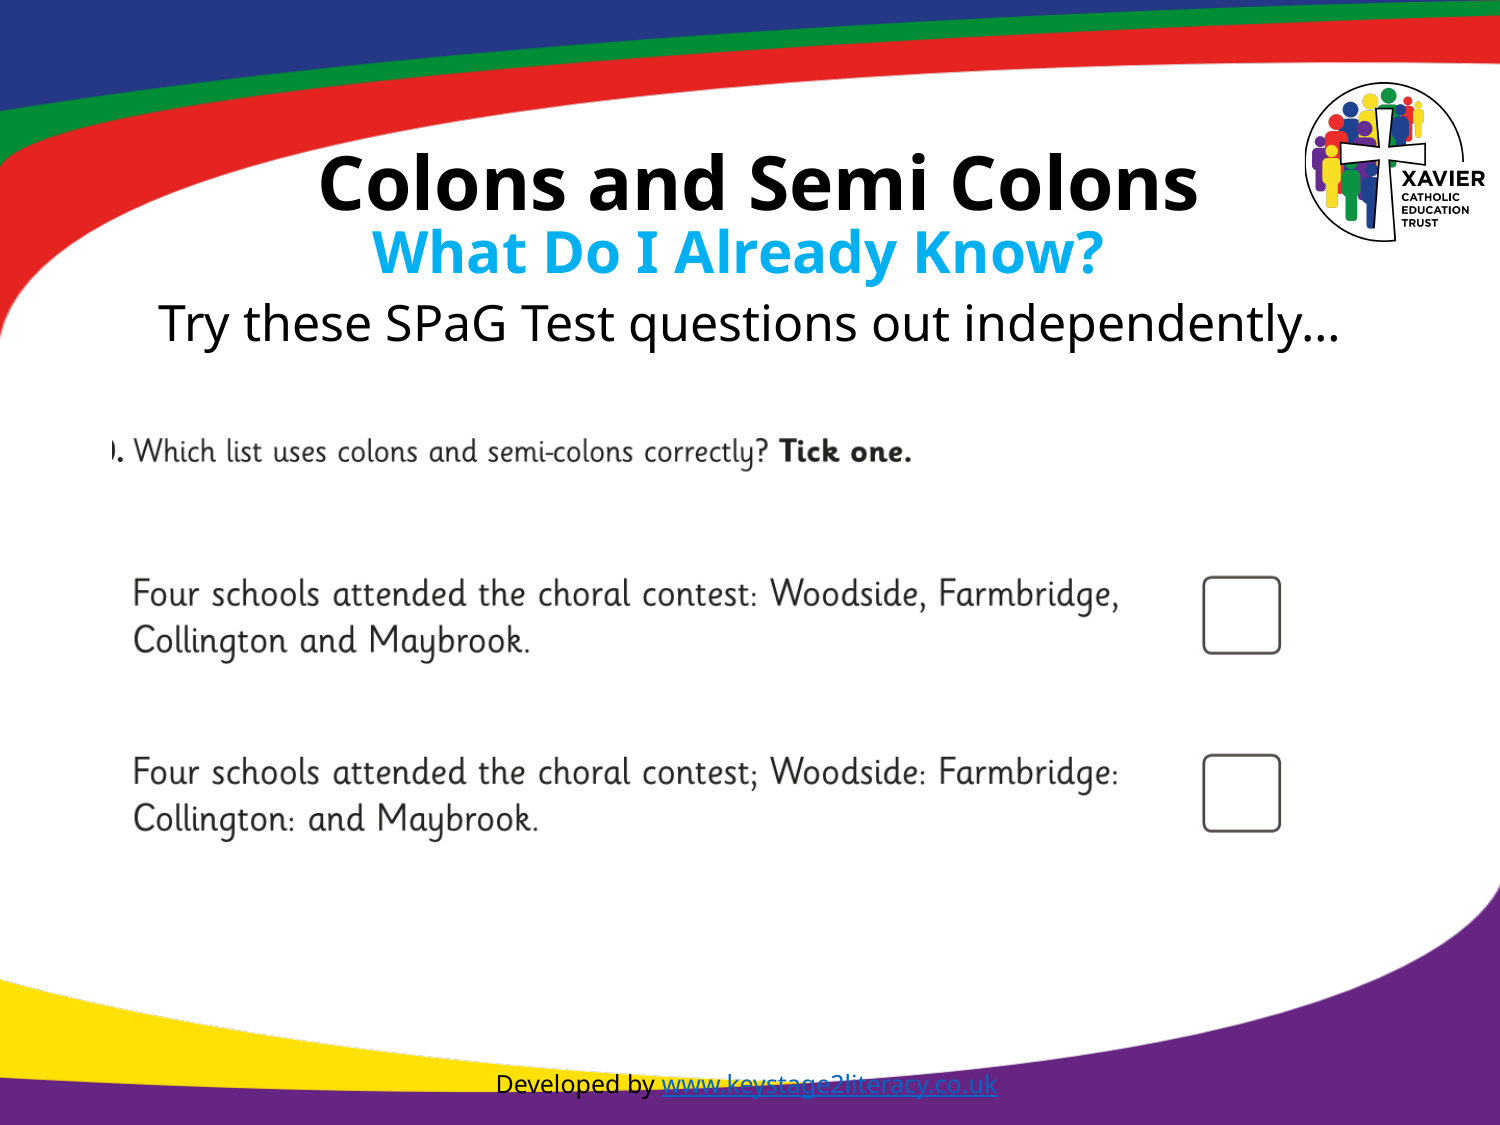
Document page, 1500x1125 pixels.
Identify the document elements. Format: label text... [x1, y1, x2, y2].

list Try these SPaG Test questions out independently… [103, 290, 1397, 905]
text_box Developed by www.keystage2literacy.co.uk [367, 1061, 1132, 1111]
text_box What Do I Already Know? [357, 208, 1120, 290]
title Colons and Semi Colons [112, 137, 1406, 235]
picture [112, 420, 1323, 882]
